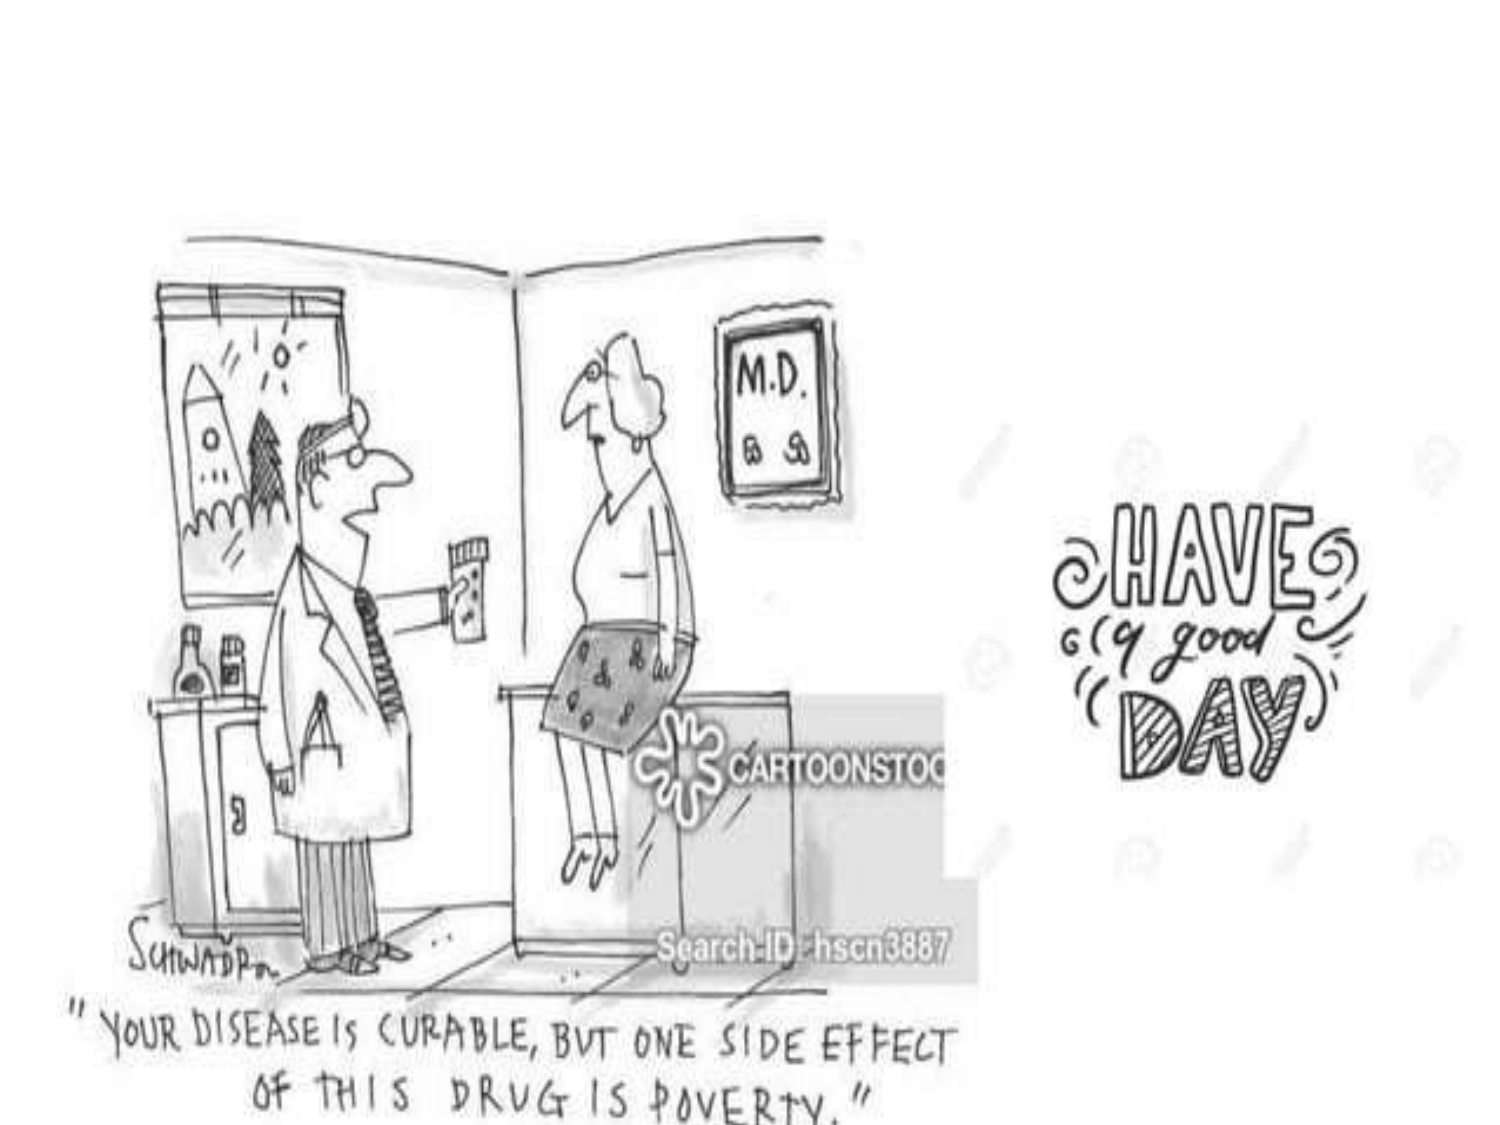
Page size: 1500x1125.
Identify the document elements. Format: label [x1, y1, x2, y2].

picture [0, 139, 1500, 1125]
